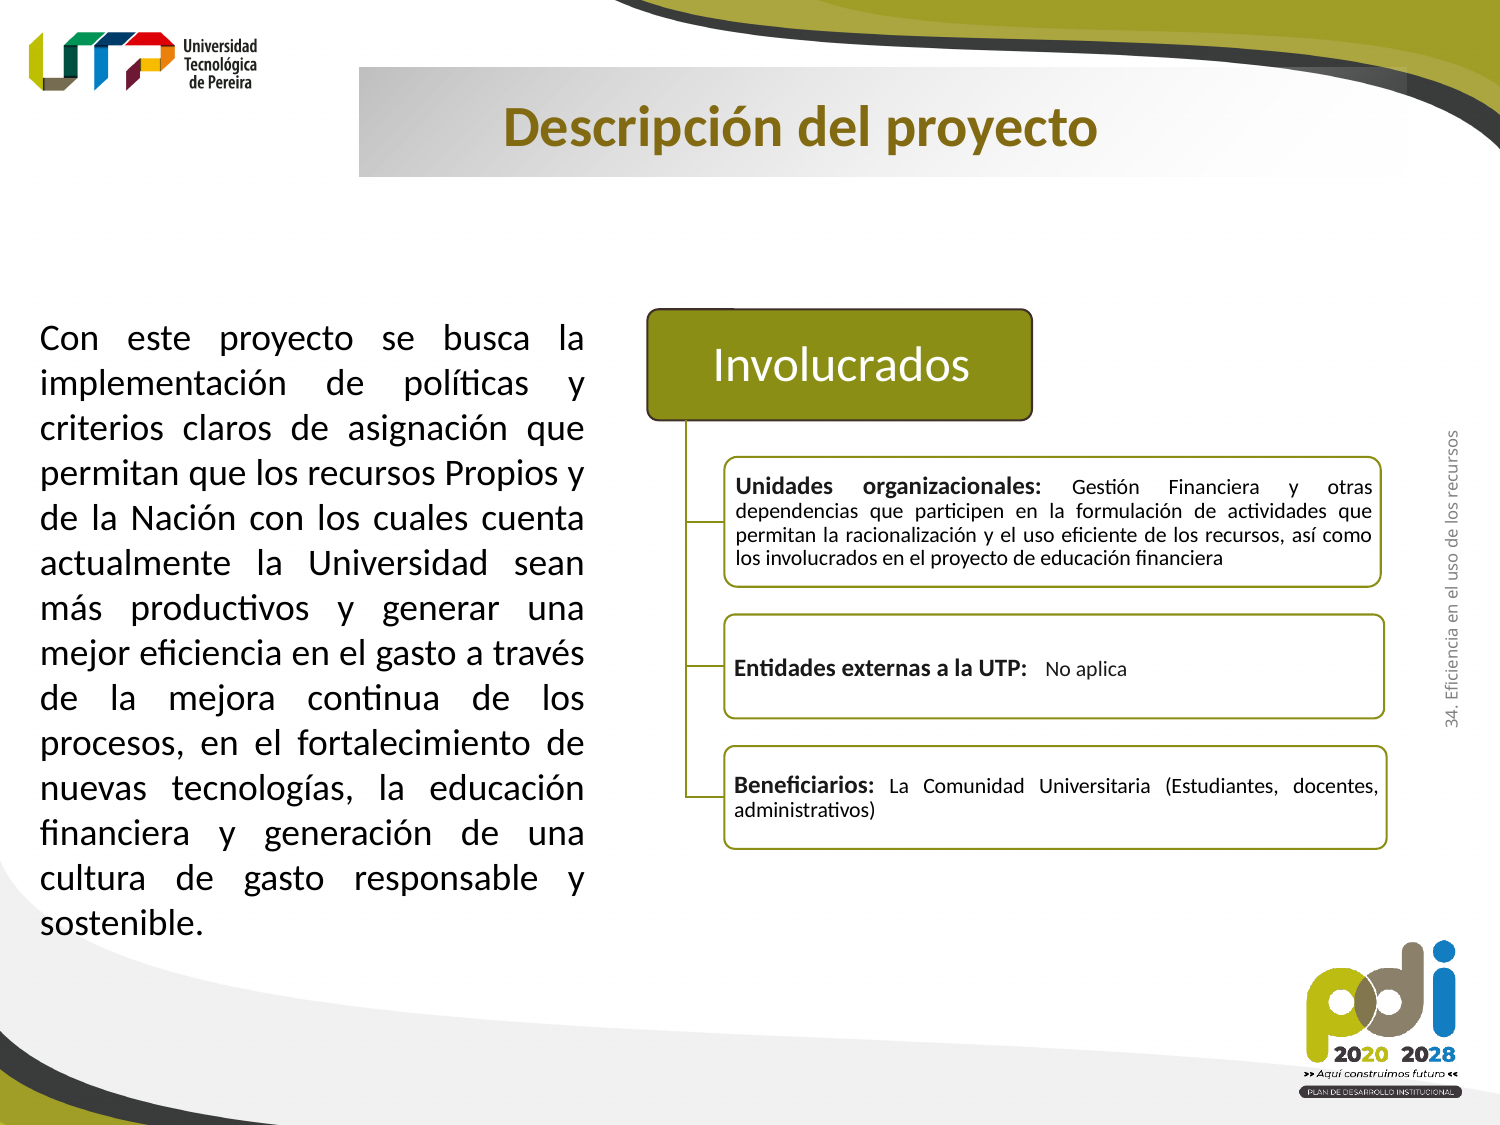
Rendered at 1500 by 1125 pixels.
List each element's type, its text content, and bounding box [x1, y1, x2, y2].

text_box 34. Eficiencia en el uso de los recursos [1433, 216, 1469, 943]
text_box Con este proyecto se busca la implementación de políticas y criterios claros de asignación que permitan que los recursos Propios y de la Nación con los cuales cuenta actualmente la Universidad sean más productivos y generar una mejor eficiencia en el gasto a través de la mejora continua de los procesos, en el fortalecimiento de nuevas tecnologías, la educación financiera y generación de una cultura de gasto responsable y sostenible. [25, 305, 601, 951]
picture [0, 0, 1500, 1125]
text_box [646, 210, 1388, 957]
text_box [359, 67, 1418, 177]
